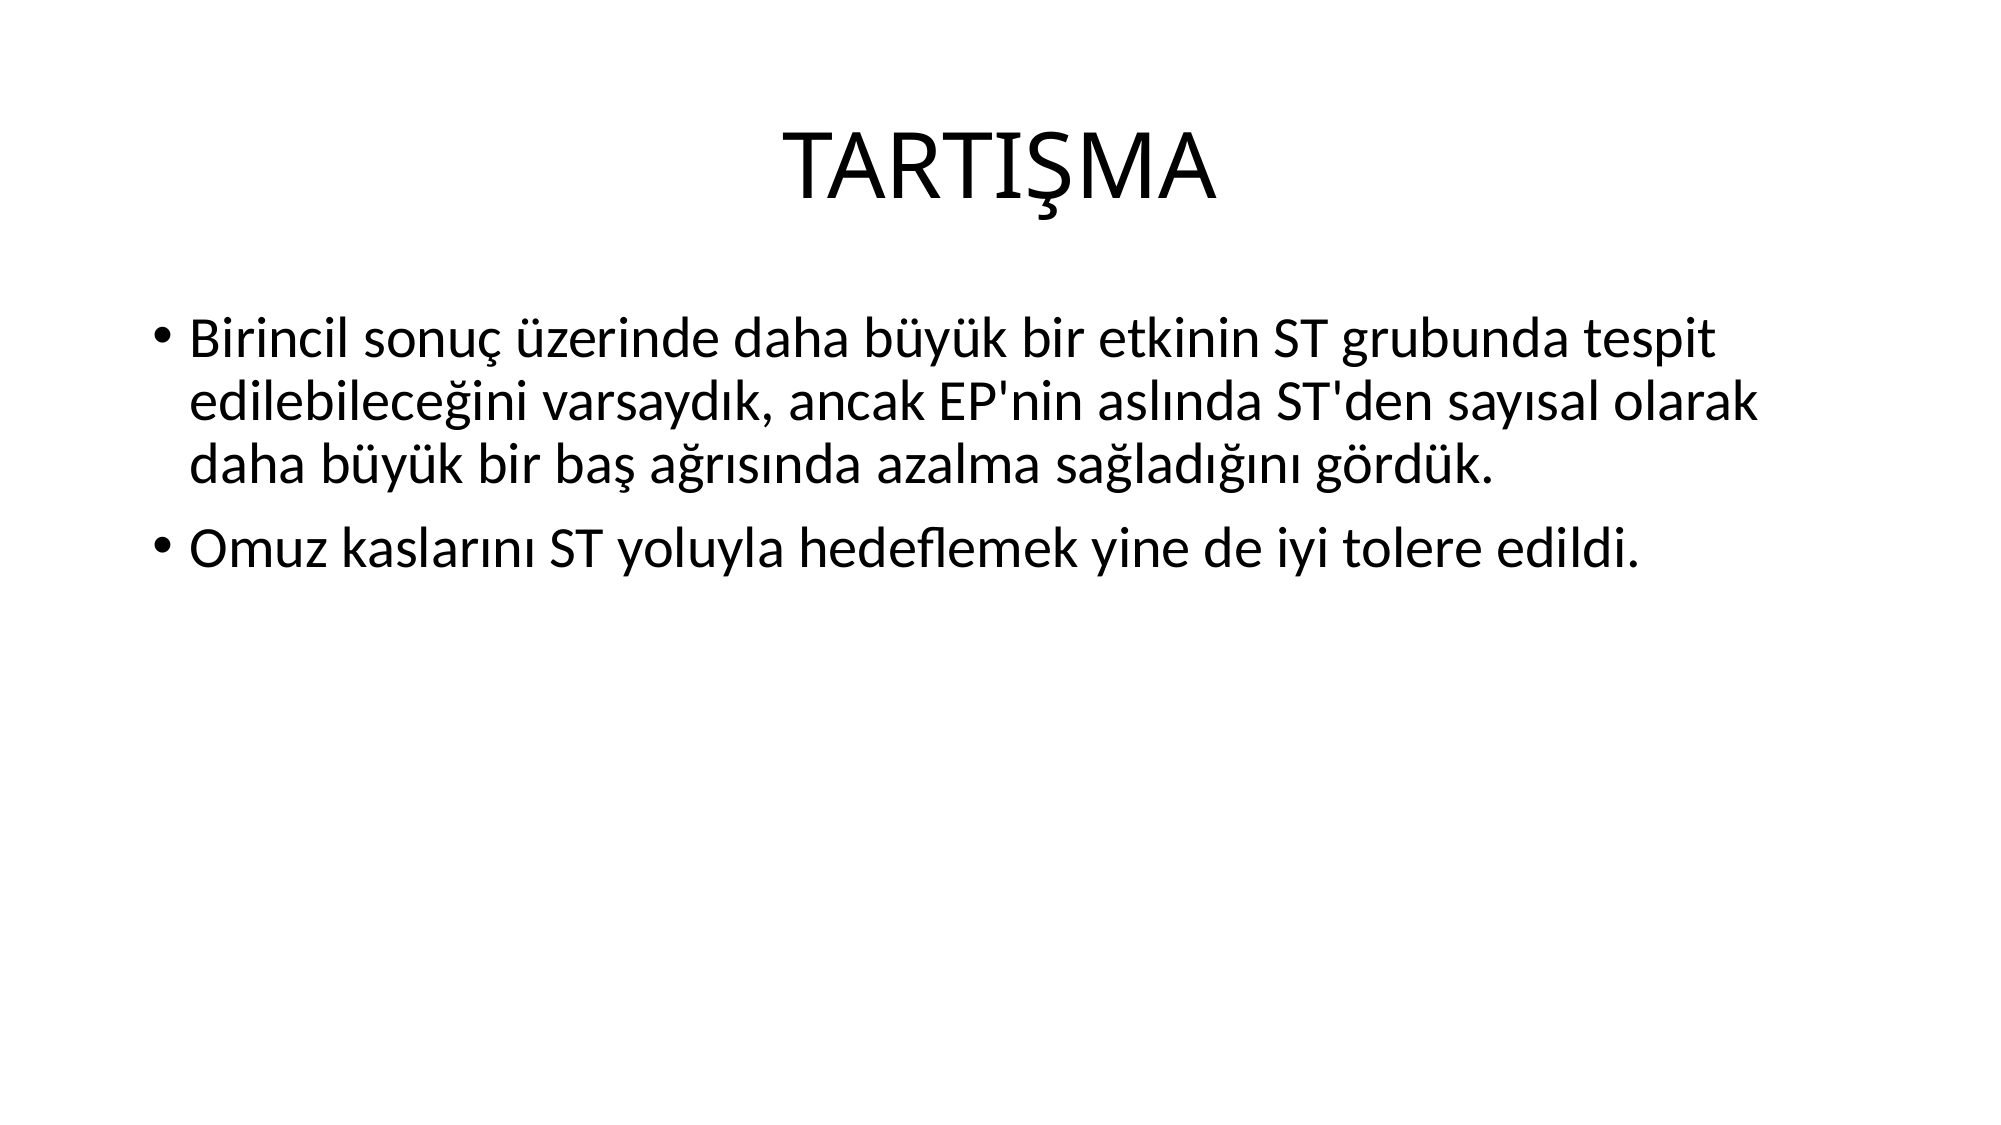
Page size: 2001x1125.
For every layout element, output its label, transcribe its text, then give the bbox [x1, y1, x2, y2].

title TARTIŞMA [137, 59, 1863, 278]
list Birincil sonuç üzerinde daha büyük bir etkinin ST grubunda tespit edilebileceğini varsaydık, ancak EP'nin aslında ST'den sayısal olarak daha büyük bir baş ağrısında azalma sağladığını gördük. Omuz kaslarını ST yoluyla hedeflemek yine de iyi tolere edildi. [137, 299, 1863, 1014]
